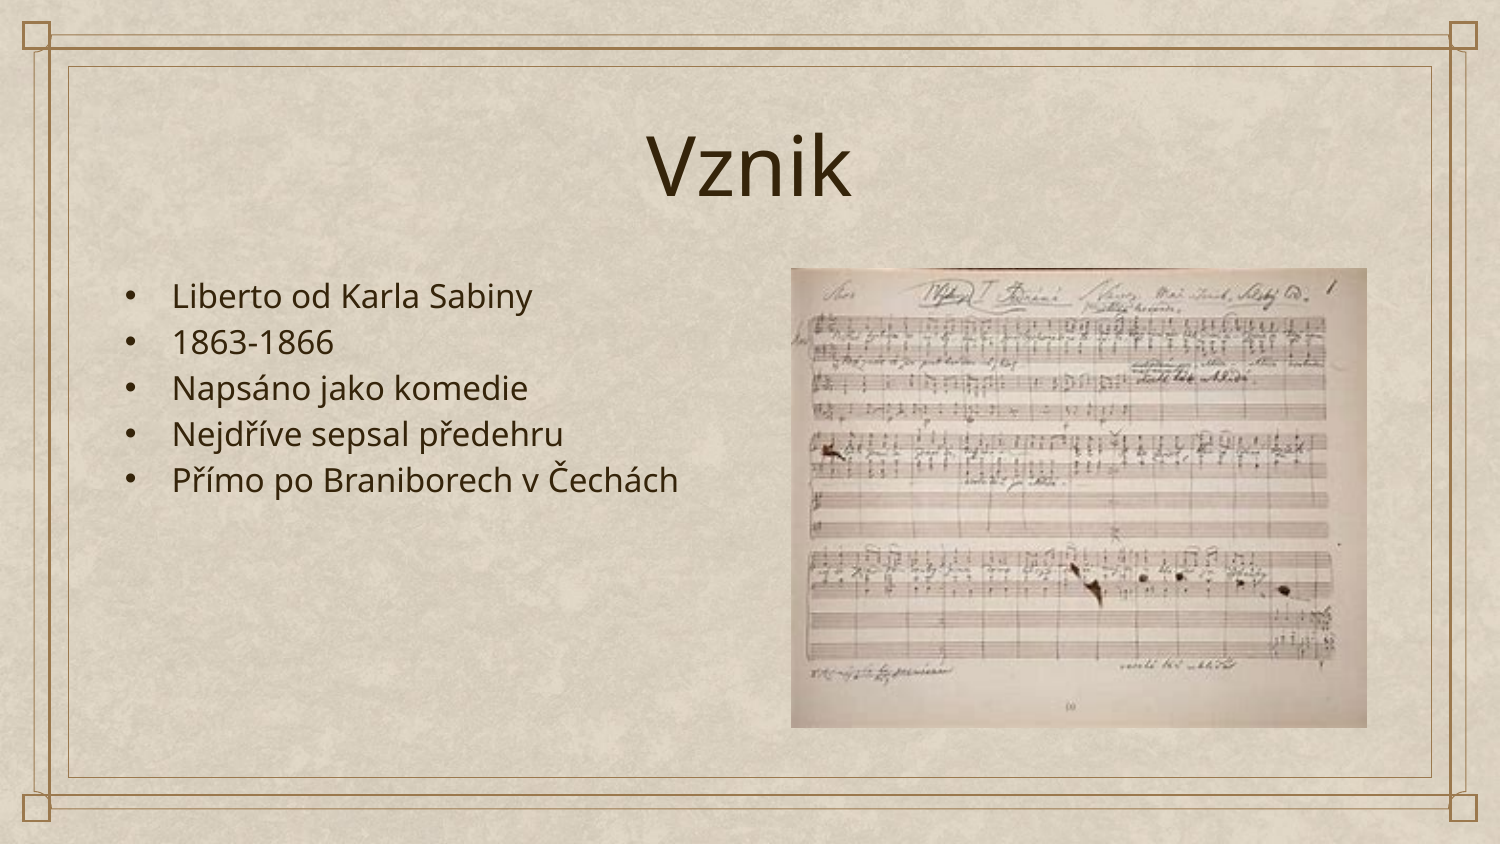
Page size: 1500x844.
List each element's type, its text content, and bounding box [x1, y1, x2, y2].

title Vznik [187, 98, 1313, 259]
subtitle Liberto od Karla Sabiny 1863-1866 Napsáno jako komedie Nejdříve sepsal předehru Přímo po Braniborech v Čechách [109, 254, 792, 622]
picture [0, 0, 1500, 844]
